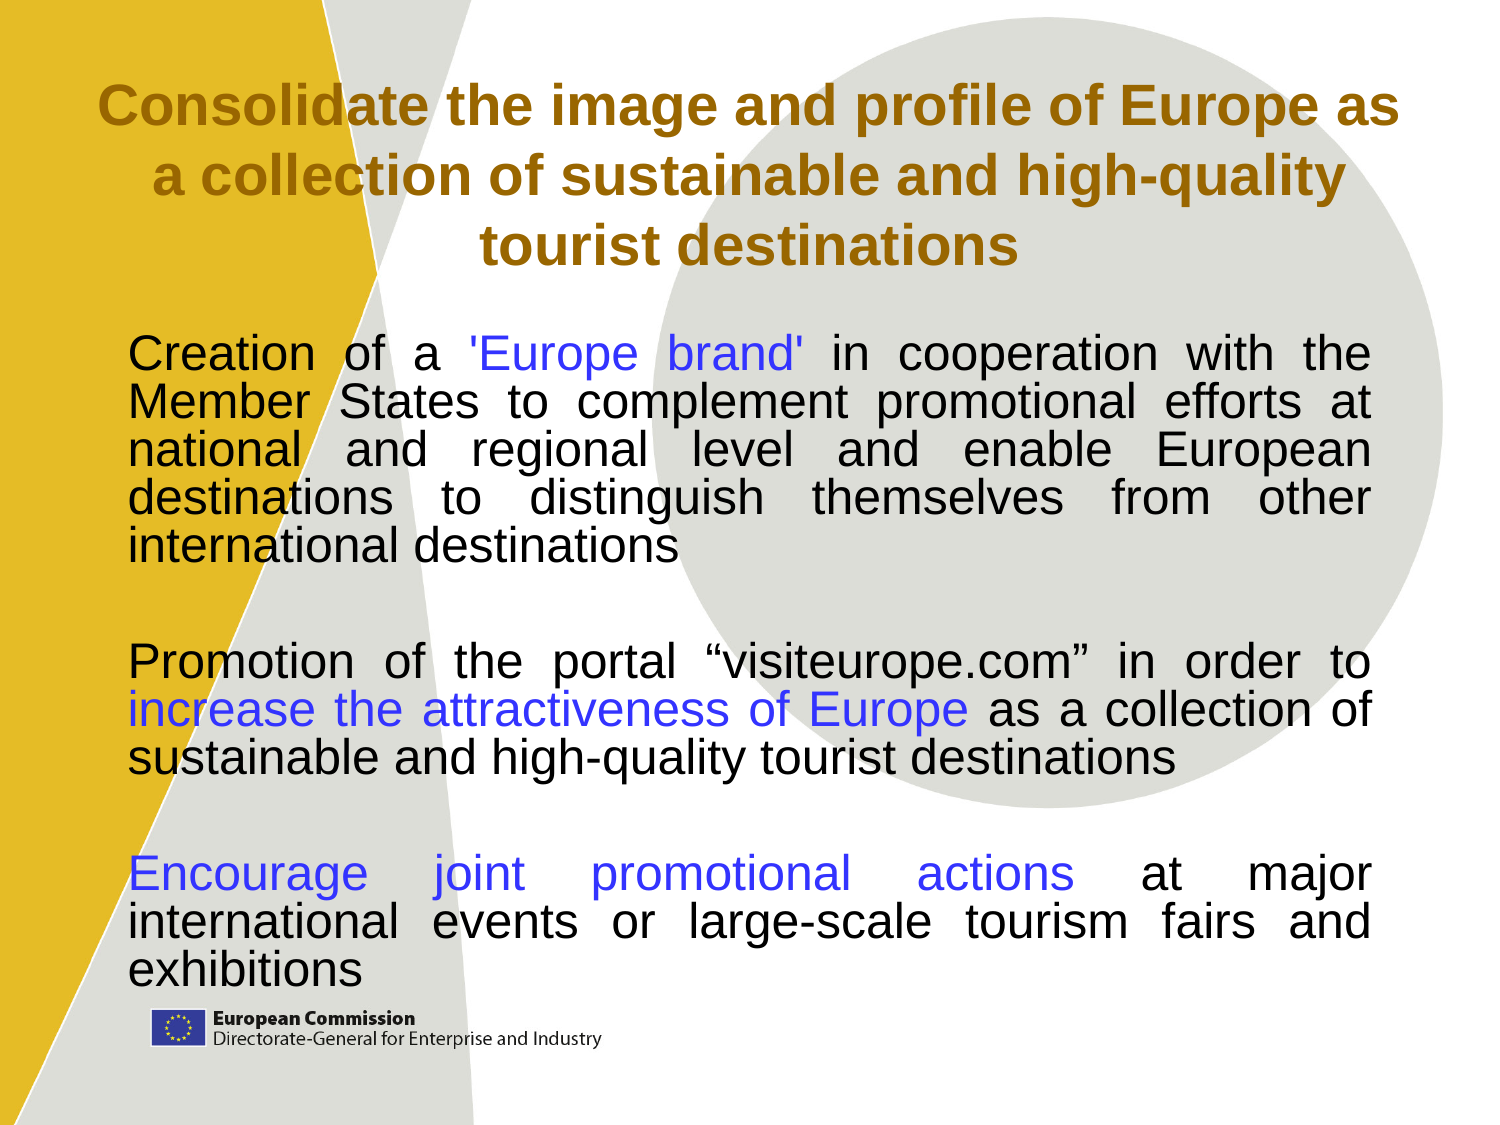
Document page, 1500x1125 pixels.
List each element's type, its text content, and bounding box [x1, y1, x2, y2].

title Consolidate the image and profile of Europe as a collection of sustainable and high-quality tourist destinations [76, 77, 1424, 266]
list Creation of a 'Europe brand' in cooperation with the Member States to complement promotional efforts at national and regional level and enable European destinations to distinguish themselves from other international destinations Promotion of the portal “visiteurope.com” in order to increase the attractiveness of Europe as a collection of sustainable and high-quality tourist destinations Encourage joint promotional actions at major international events or large-scale tourism fairs and exhibitions [112, 324, 1388, 1001]
picture [0, 0, 1500, 1125]
